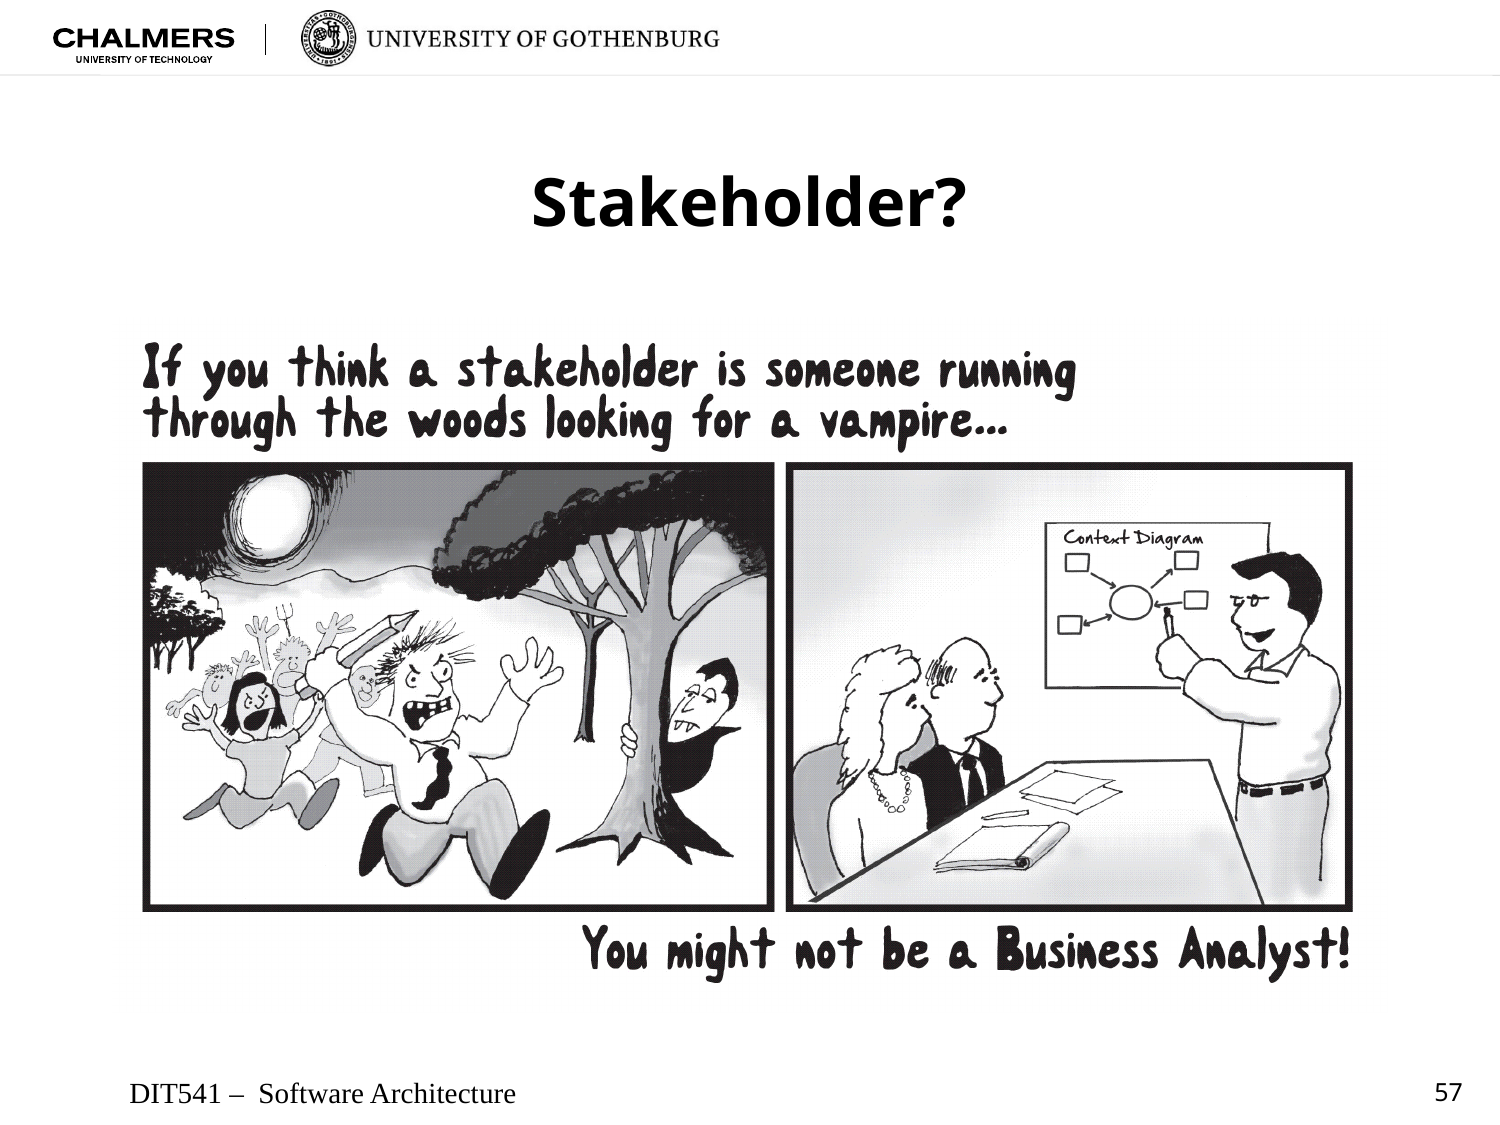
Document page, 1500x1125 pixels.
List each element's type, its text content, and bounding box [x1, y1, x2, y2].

title Stakeholder? [0, 137, 1500, 263]
picture [301, 10, 720, 67]
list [112, 316, 1388, 1013]
slide_number 57 [1411, 1064, 1478, 1118]
